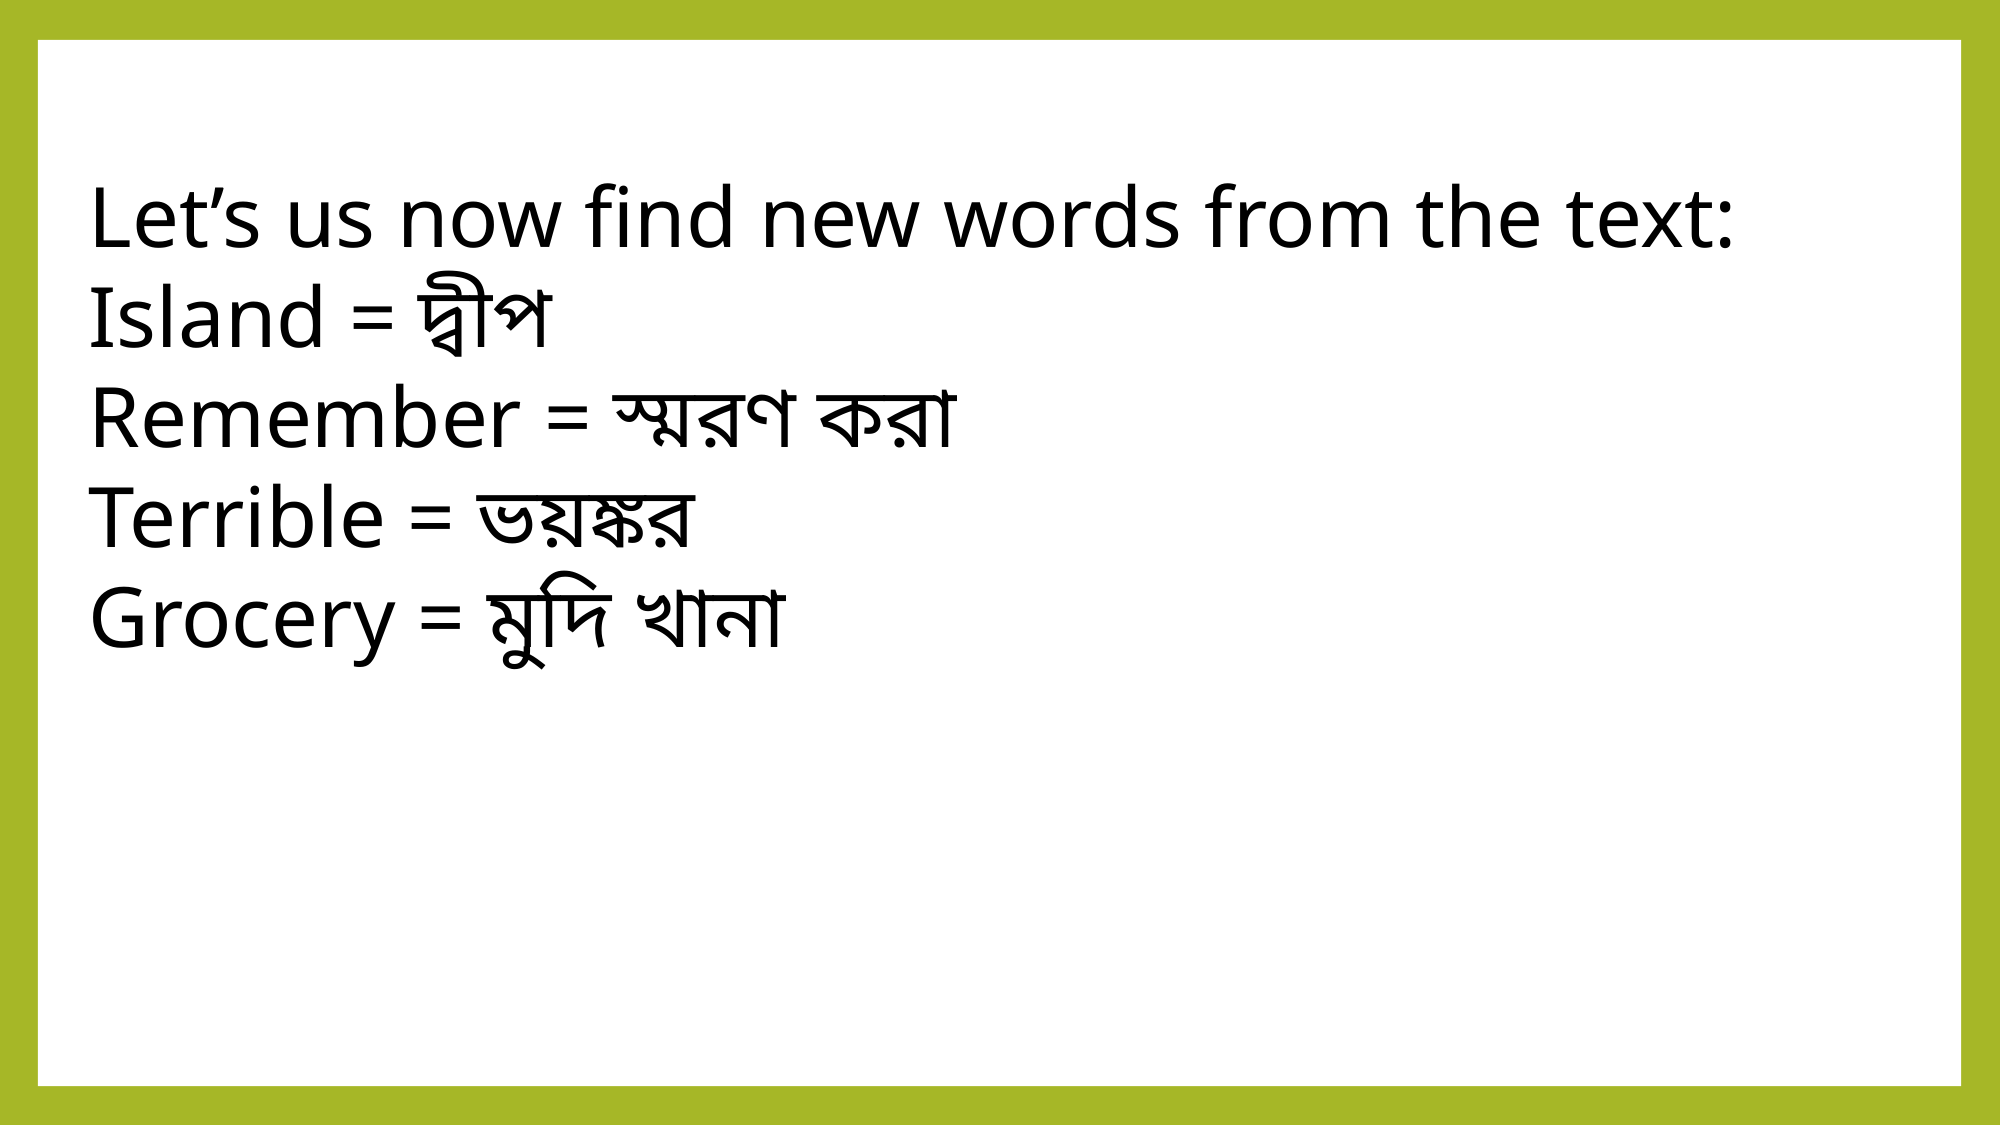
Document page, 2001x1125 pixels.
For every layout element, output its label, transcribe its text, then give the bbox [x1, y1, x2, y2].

text_box Let’s us now find new words from the text: Island = দ্বীপ Remember = স্মরণ করা Terrible = ভয়ঙ্কর Grocery = মুদি খানা [73, 156, 1872, 672]
